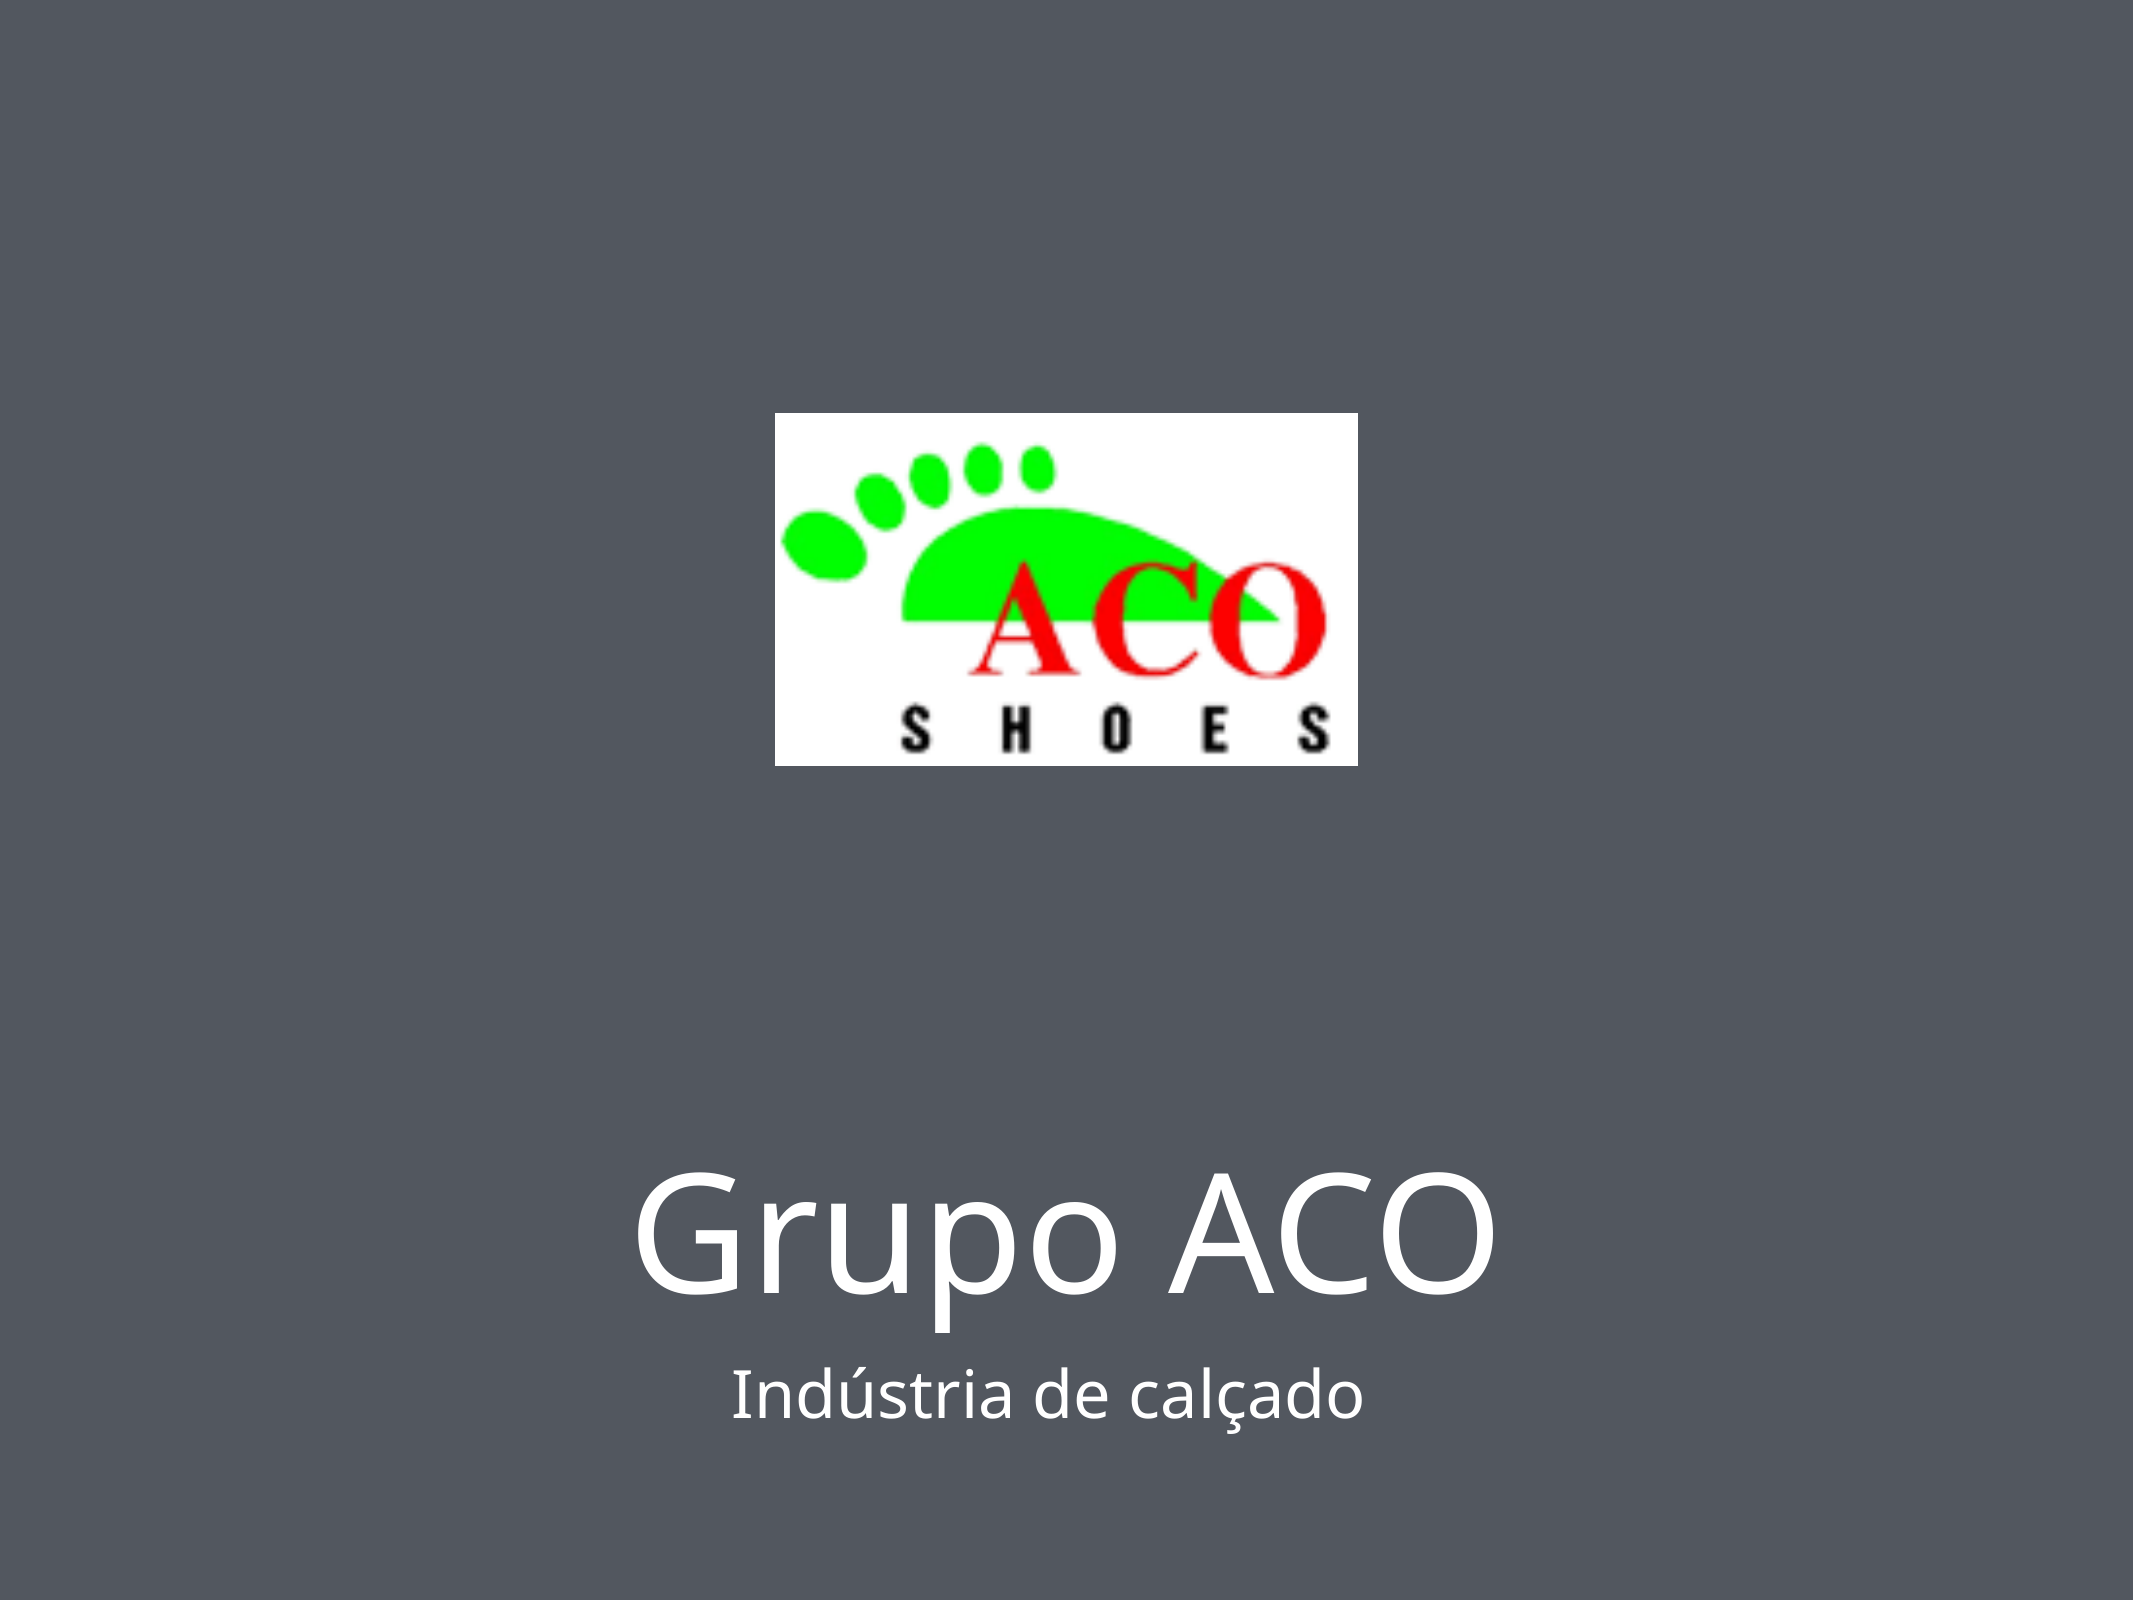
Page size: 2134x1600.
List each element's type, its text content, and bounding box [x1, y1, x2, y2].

list Indústria de calçado [207, 1343, 1926, 1545]
picture [775, 412, 1358, 767]
title Grupo ACO [207, 1101, 1926, 1336]
